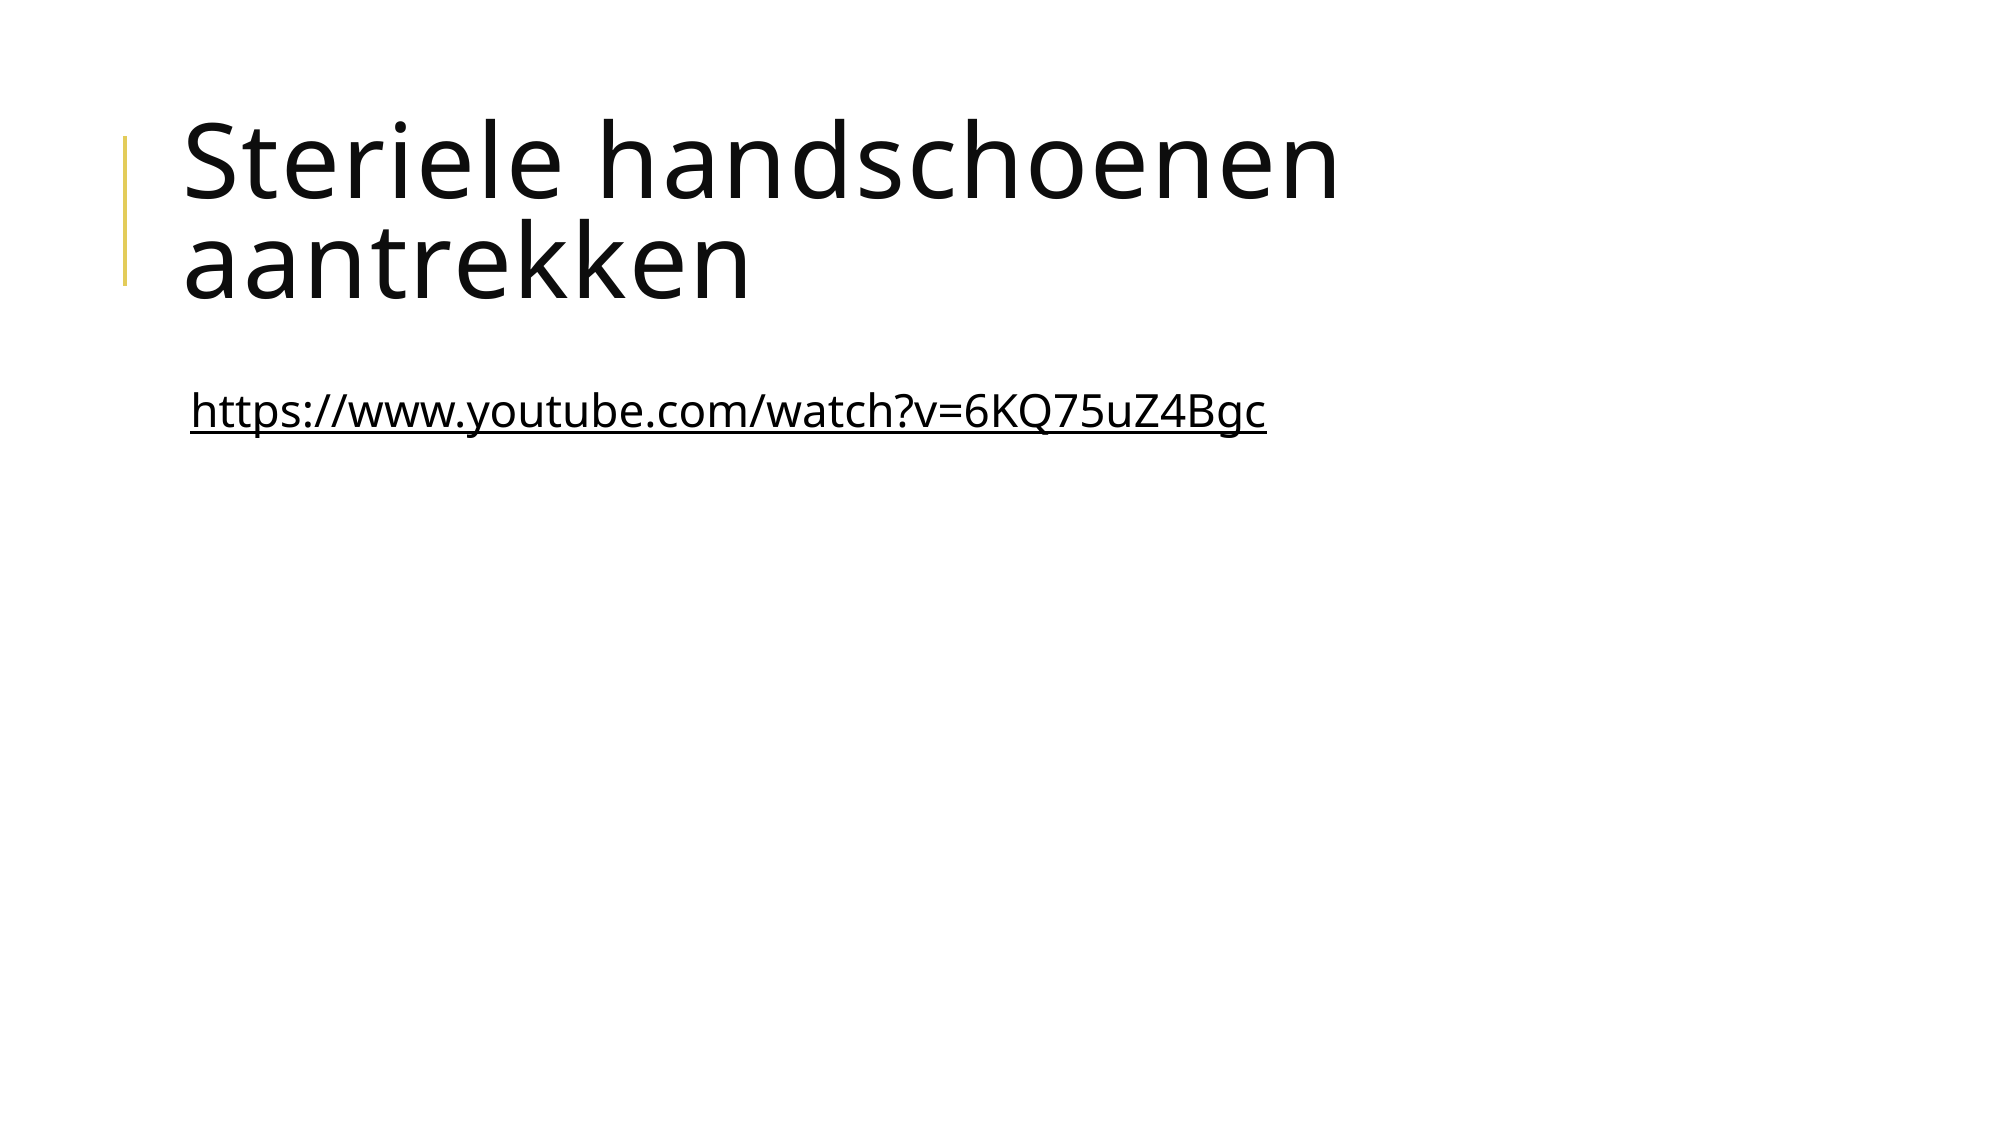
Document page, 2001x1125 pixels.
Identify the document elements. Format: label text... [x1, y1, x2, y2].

list https://www.youtube.com/watch?v=6KQ75uZ4Bgc [168, 375, 1763, 1035]
title Steriele handschoenen aantrekken [168, 96, 1763, 342]
